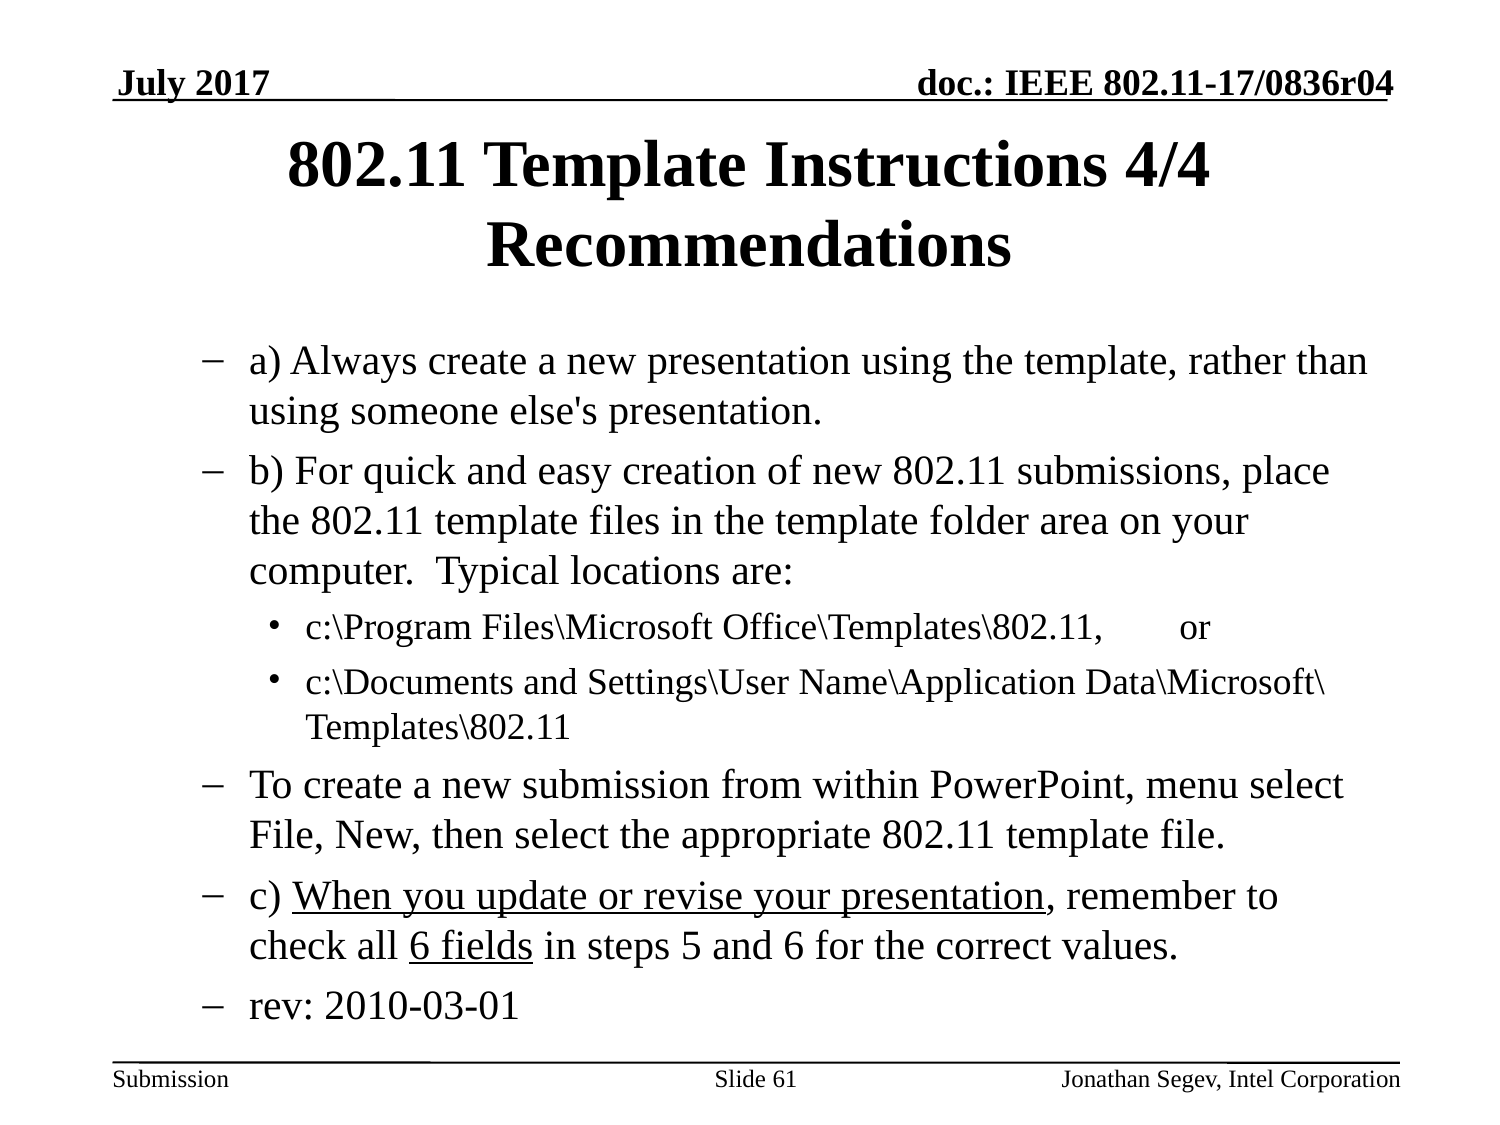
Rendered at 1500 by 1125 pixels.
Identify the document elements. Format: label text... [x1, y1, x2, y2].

footer Jonathan Segev, Intel Corporation [995, 1061, 1402, 1093]
title 802.11 Template Instructions 4/4 Recommendations [112, 112, 1388, 288]
list a) Always create a new presentation using the template, rather than using someone else's presentation. b) For quick and easy creation of new 802.11 submissions, place the 802.11 template files in the template folder area on your computer. Typical locations are: c:\Program Files\Microsoft Office\Templates\802.11, or c:\Documents and Settings\User Name\Application Data\Microsoft\Templates\802.11 To create a new submission from within PowerPoint, menu select File, New, then select the appropriate 802.11 template file. c) When you update or revise your presentation, remember to check all 6 fields in steps 5 and 6 for the correct values. rev: 2010-03-01 [112, 324, 1388, 1036]
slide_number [116, 58, 507, 104]
slide_number Slide 61 [712, 1061, 800, 1123]
